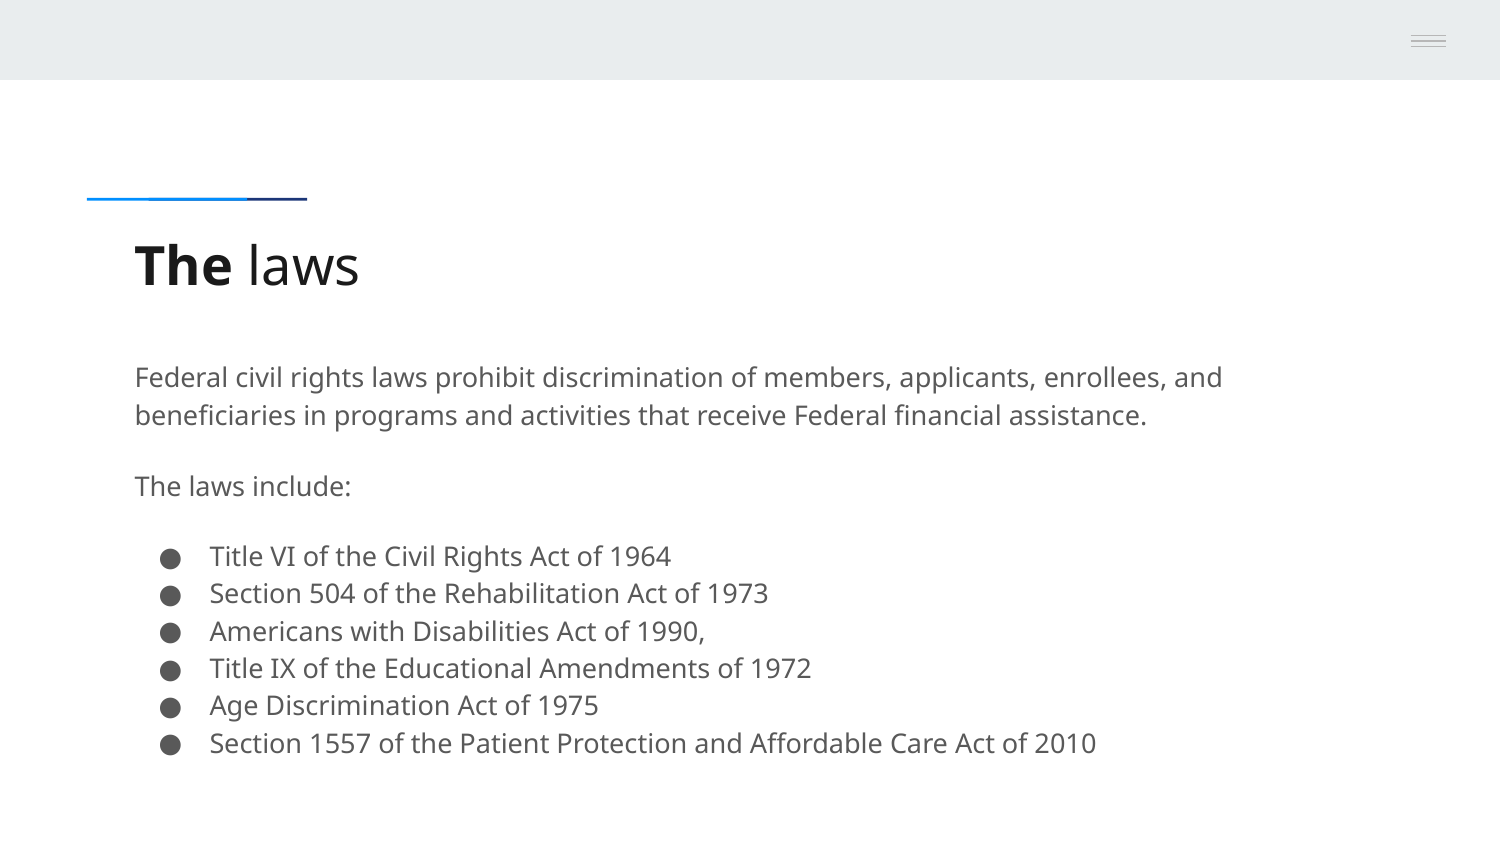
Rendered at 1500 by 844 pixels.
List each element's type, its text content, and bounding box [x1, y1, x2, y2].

list Federal civil rights laws prohibit discrimination of members, applicants, enrollees, and beneficiaries in programs and activities that receive Federal financial assistance. The laws include: Title VI of the Civil Rights Act of 1964 Section 504 of the Rehabilitation Act of 1973 Americans with Disabilities Act of 1990, Title IX of the Educational Amendments of 1972 Age Discrimination Act of 1975 Section 1557 of the Patient Protection and Affordable Care Act of 2010 [119, 341, 1381, 712]
title The laws [119, 216, 1381, 305]
